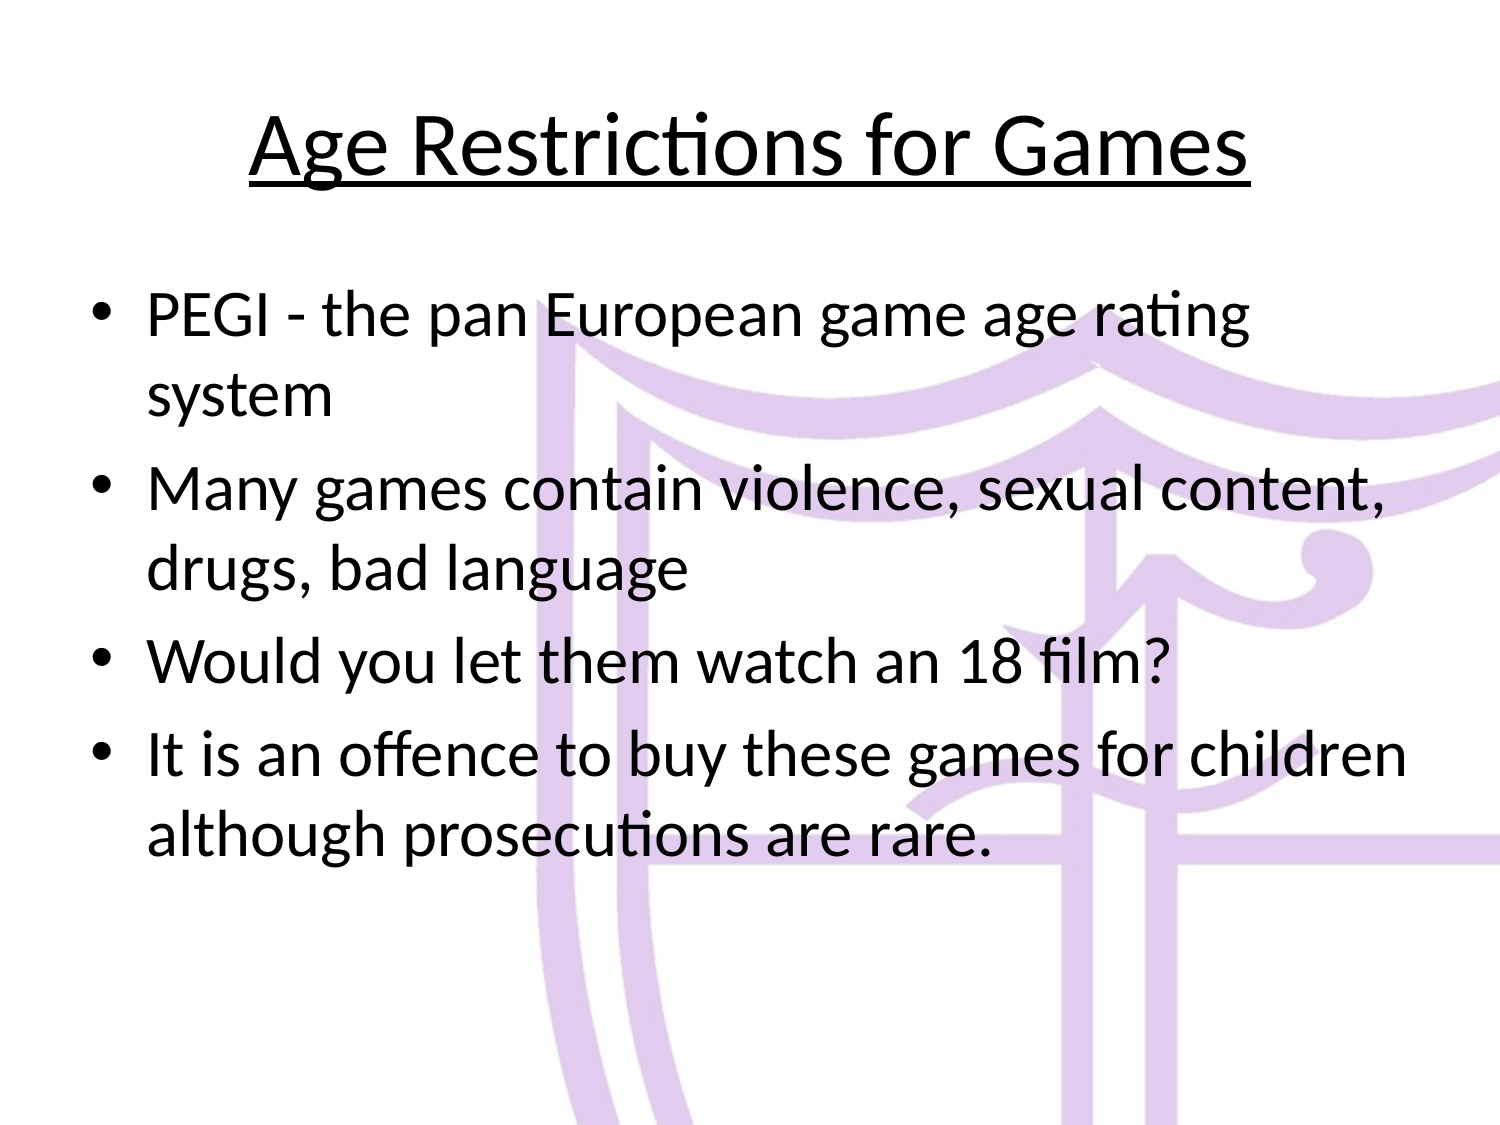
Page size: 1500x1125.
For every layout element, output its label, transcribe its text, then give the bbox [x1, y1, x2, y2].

list PEGI - the pan European game age rating system Many games contain violence, sexual content, drugs, bad language Would you let them watch an 18 film? It is an offence to buy these games for children although prosecutions are rare. [75, 262, 1425, 1005]
title Age Restrictions for Games [75, 45, 1425, 233]
